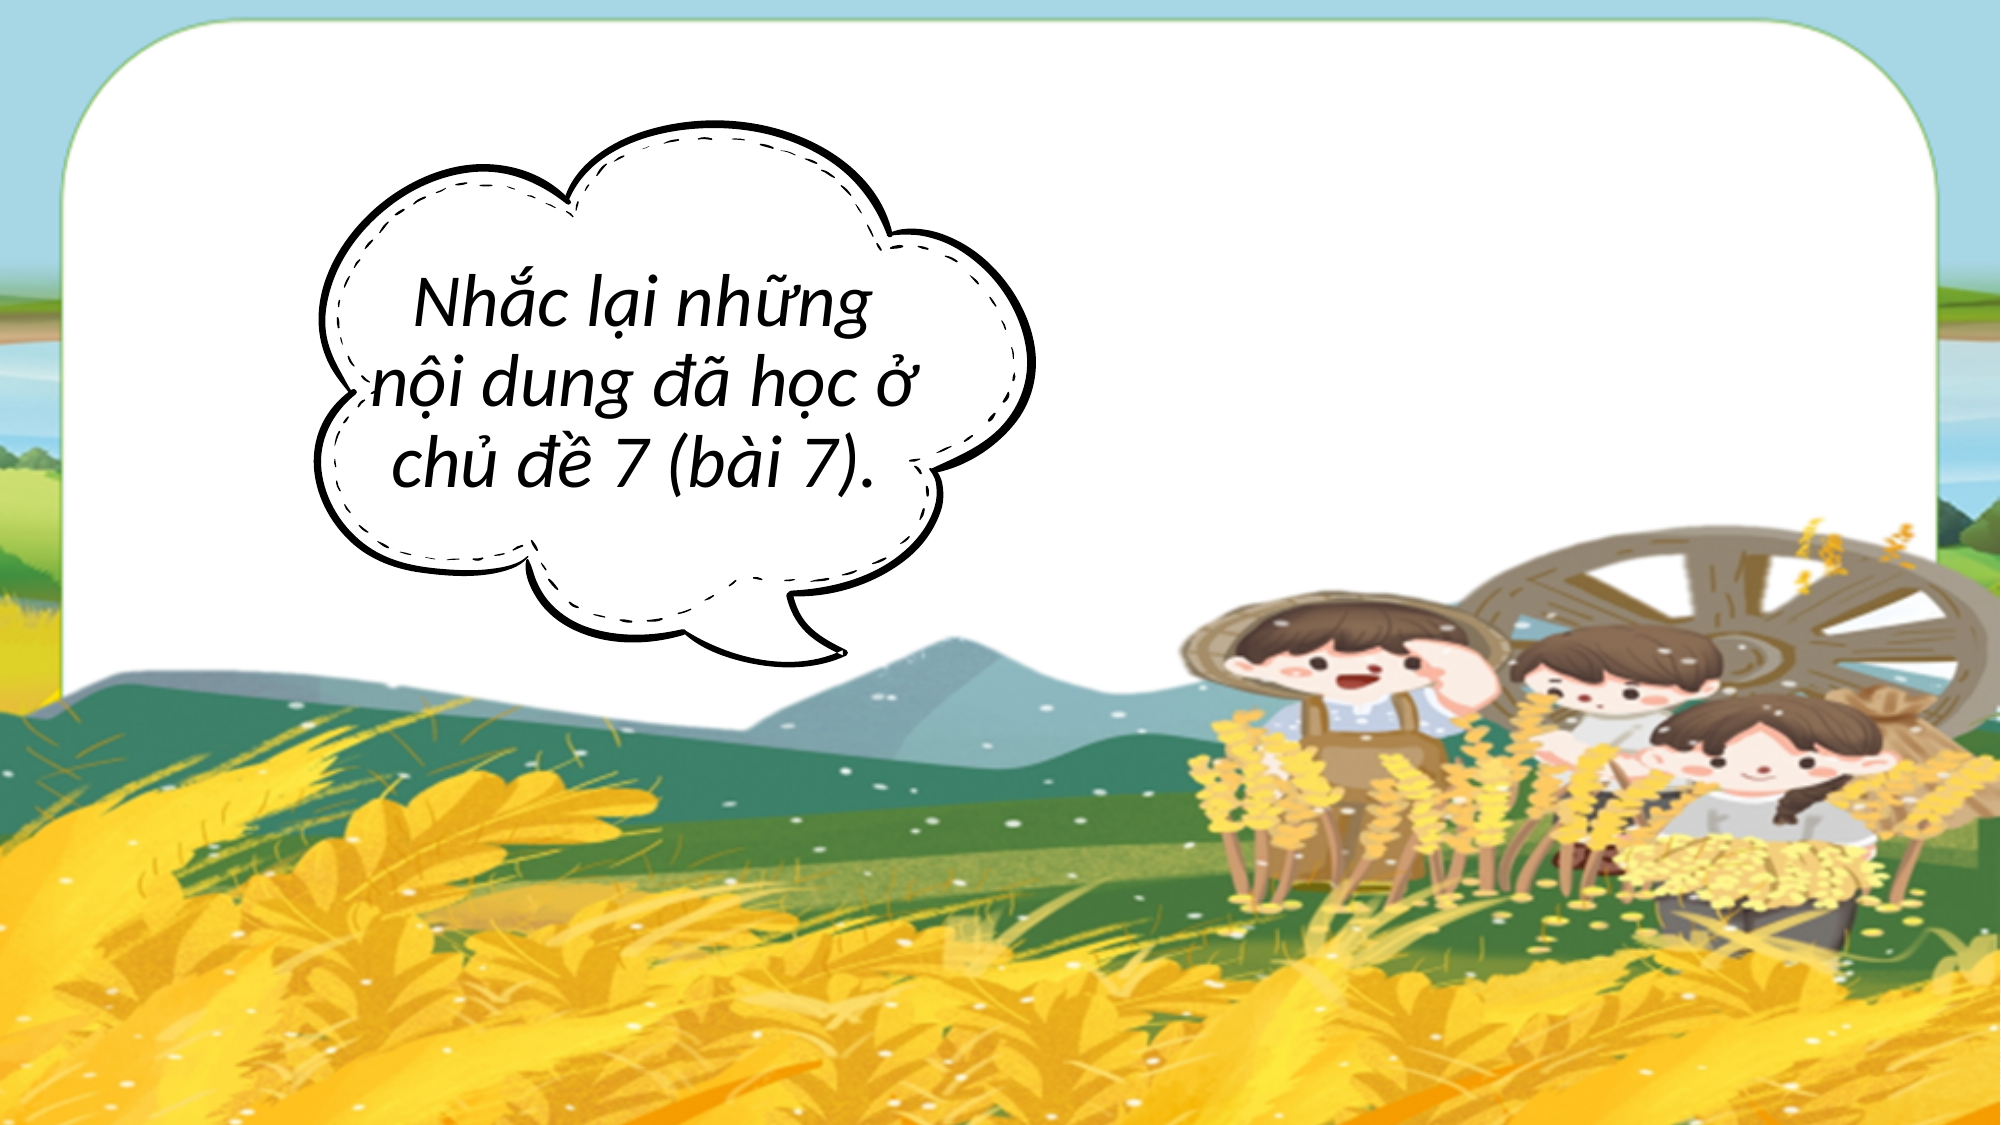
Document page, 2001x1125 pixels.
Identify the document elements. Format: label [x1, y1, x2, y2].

text_box [298, 117, 1040, 675]
picture [0, 0, 2001, 1125]
